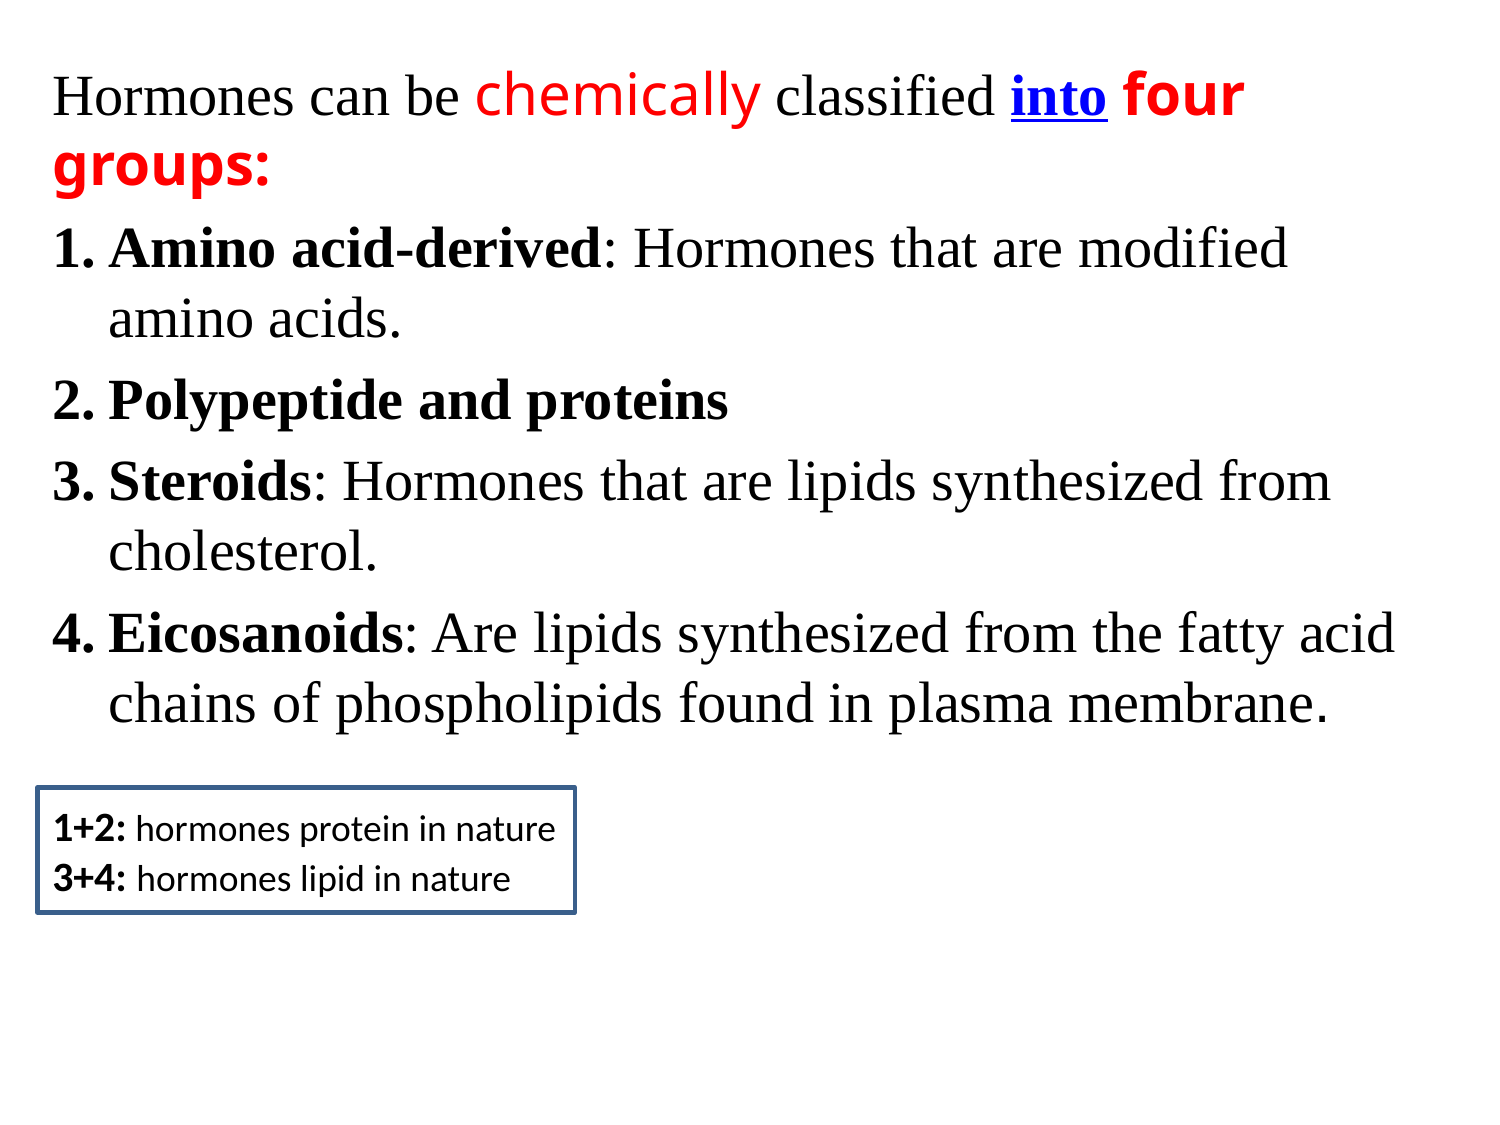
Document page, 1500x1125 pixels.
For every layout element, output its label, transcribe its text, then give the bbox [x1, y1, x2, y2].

list Hormones can be chemically classified into four groups: Amino acid-derived: Hormones that are modified amino acids. Polypeptide and proteins Steroids: Hormones that are lipids synthesized from cholesterol. Eicosanoids: Are lipids synthesized from the fatty acid chains of phospholipids found in plasma membrane. [37, 50, 1450, 1088]
text_box 1+2: hormones protein in nature 3+4: hormones lipid in nature [35, 785, 577, 915]
